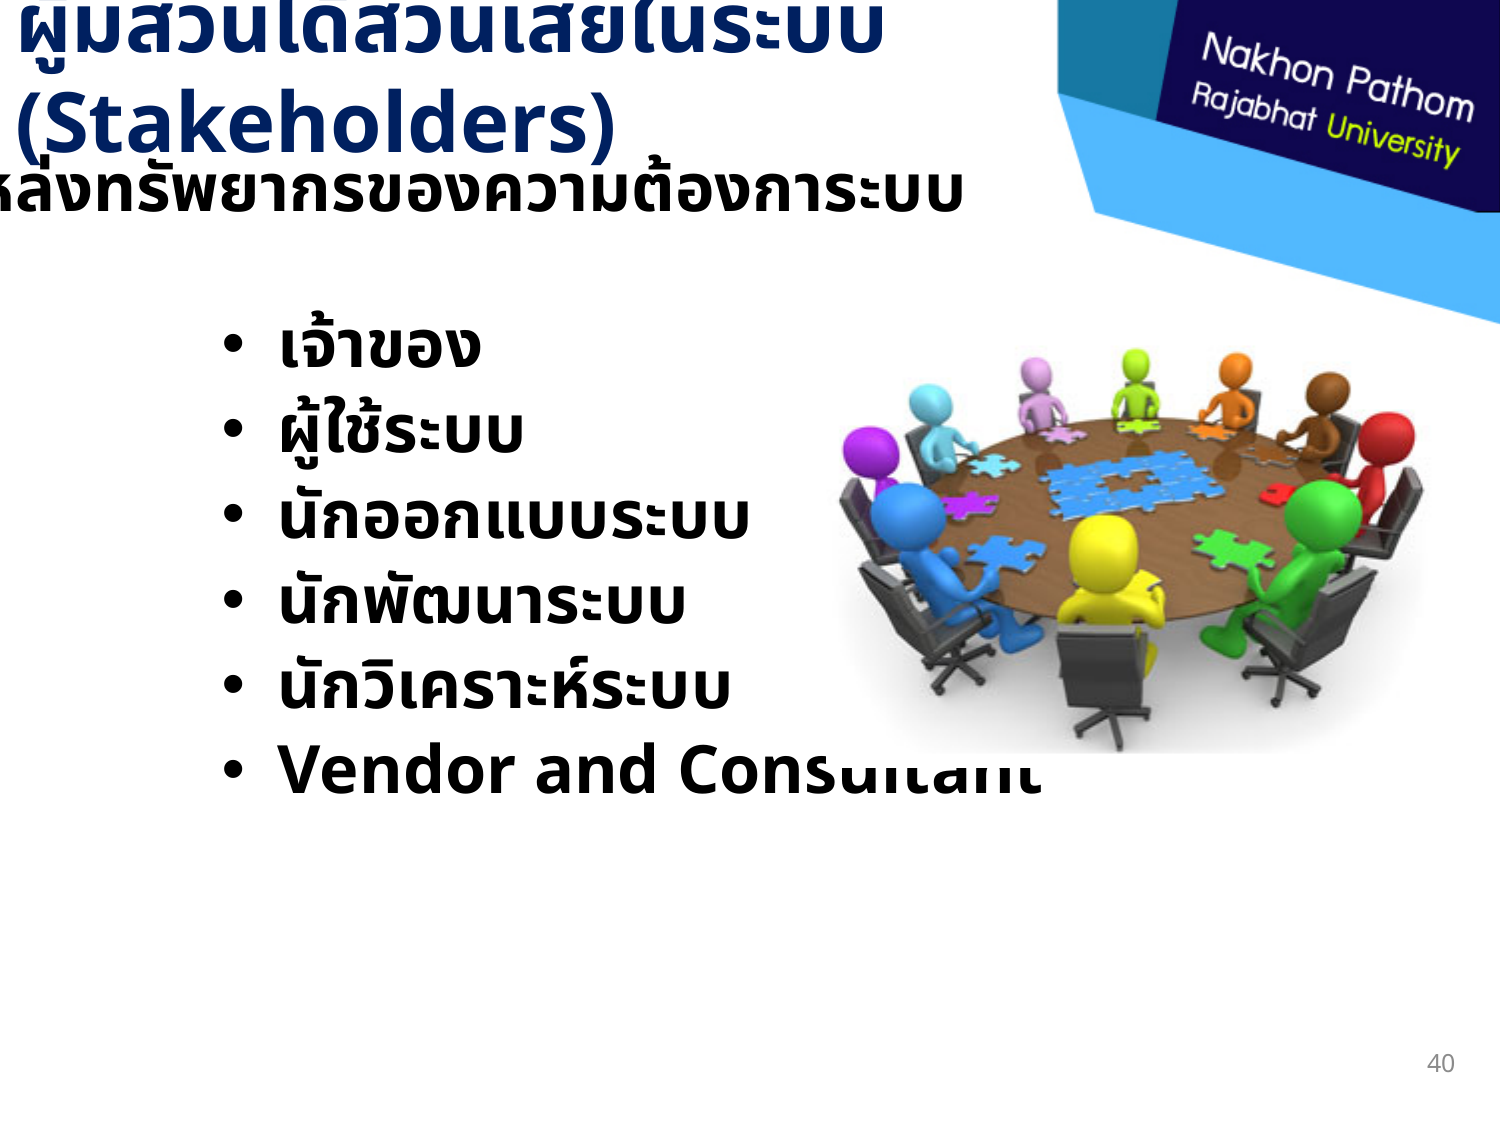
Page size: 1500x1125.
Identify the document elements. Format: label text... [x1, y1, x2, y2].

slide_number 40 [1170, 1021, 1471, 1107]
picture [0, 0, 1500, 1125]
list เจ้าของ ผู้ใช้ระบบ นักออกแบบระบบ นักพัฒนาระบบ นักวิเคราะห์ระบบ Vendor and Consultant [206, 302, 1459, 1012]
text_box แหล่งทรัพยากรของความต้องการะบบ [0, 137, 1000, 232]
title ผู้มีส่วนได้ส่วนเสียในระบบ (Stakeholders) [0, 0, 1404, 138]
